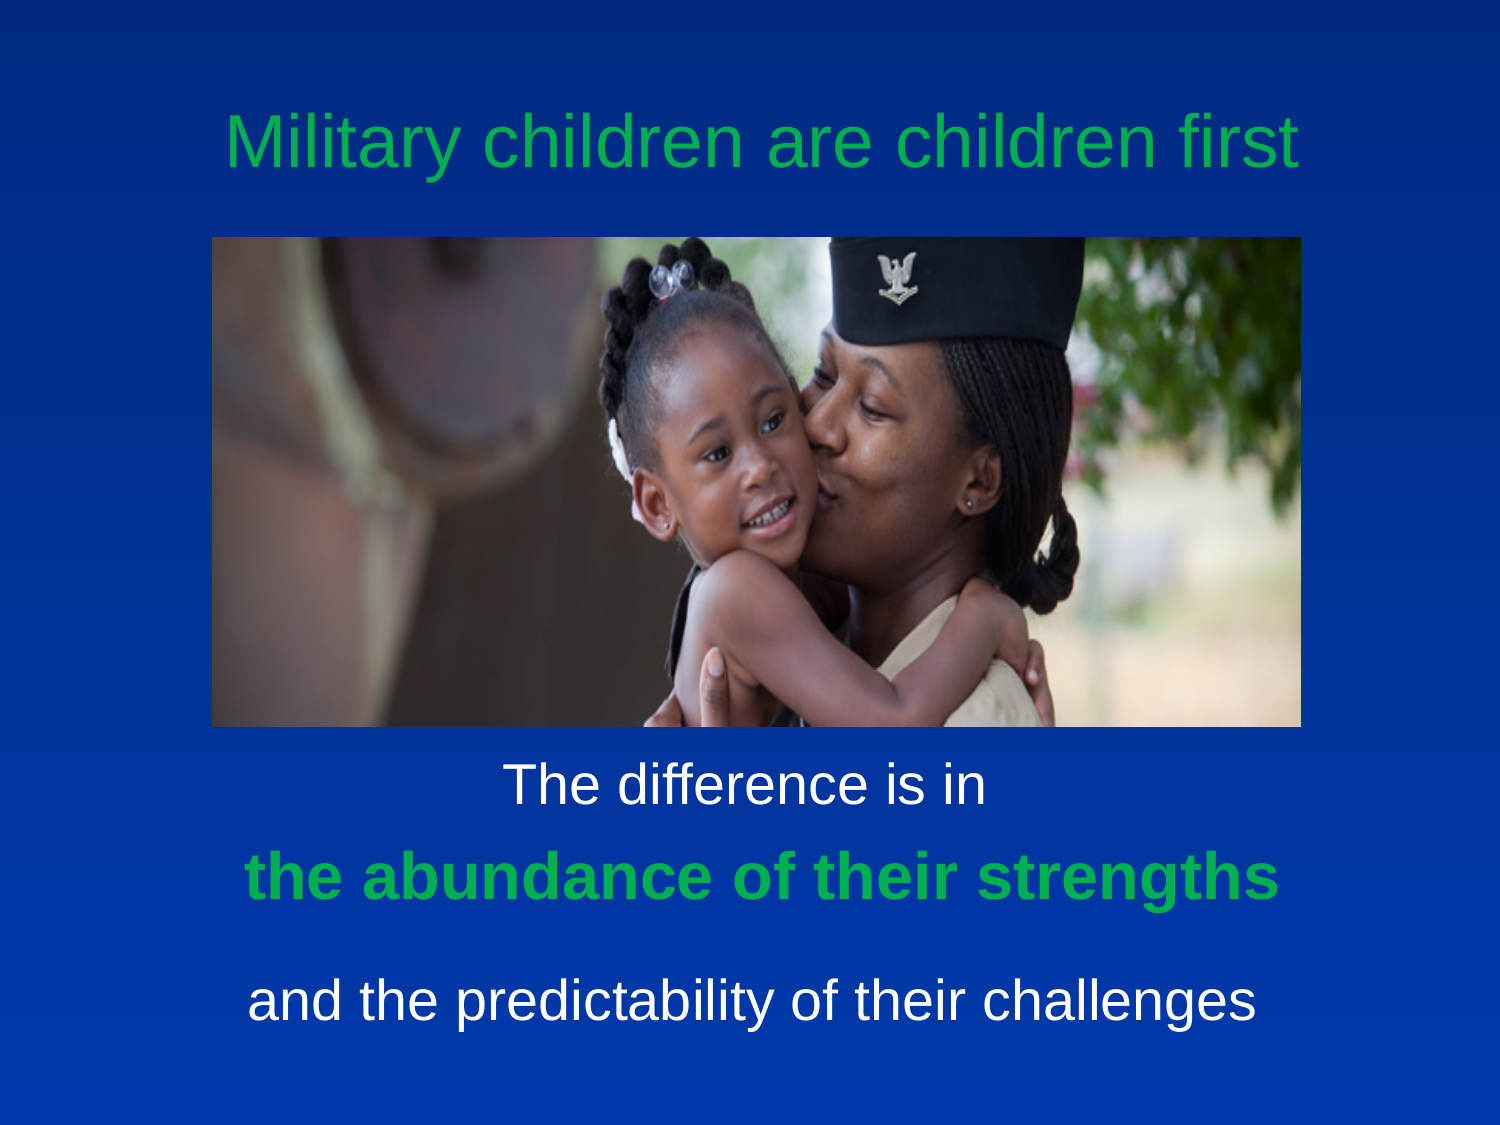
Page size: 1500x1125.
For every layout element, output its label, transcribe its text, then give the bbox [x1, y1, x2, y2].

text_box Military children are children first [204, 85, 1321, 191]
list The difference is in and the predictability of their challenges [78, 601, 1429, 1044]
picture [212, 237, 1301, 728]
text_box the abundance of their strengths [224, 824, 1301, 920]
